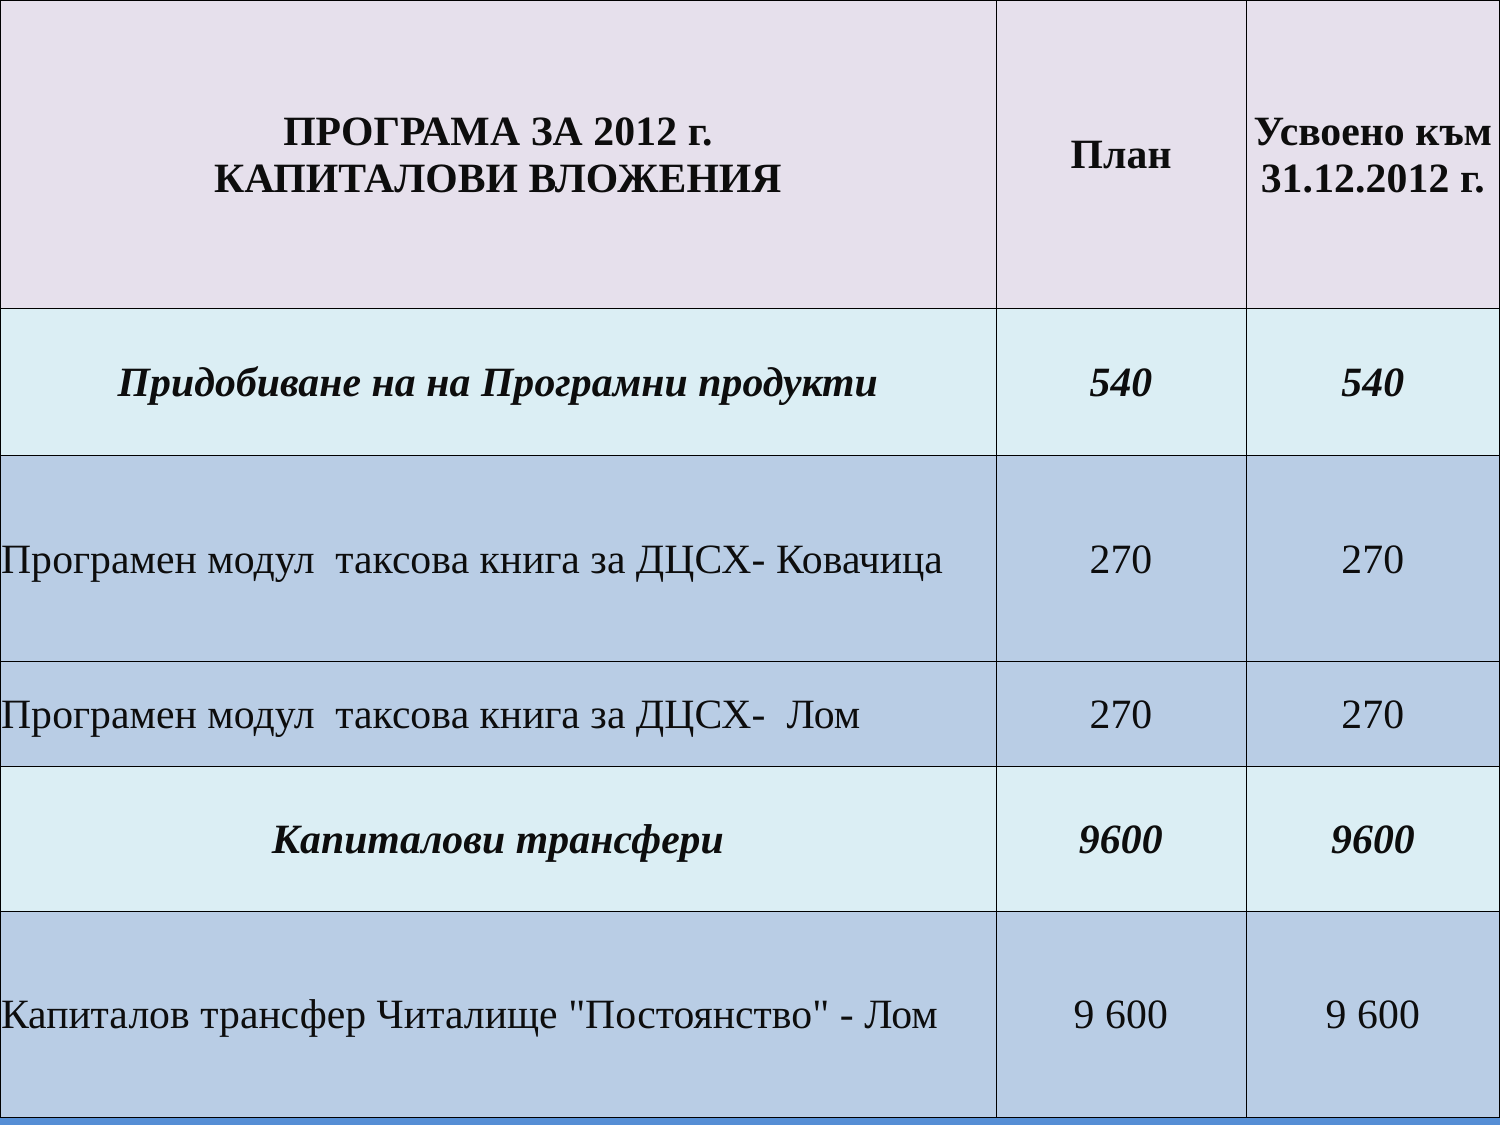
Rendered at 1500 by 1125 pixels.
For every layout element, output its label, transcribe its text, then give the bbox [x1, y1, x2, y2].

table_cell Капиталови трансфери [1, 767, 996, 911]
table_cell 270 [1247, 662, 1499, 766]
table_header Усвоено към 31.12.2012 г. [1247, 1, 1499, 308]
table_cell 270 [997, 456, 1246, 661]
table_cell Програмен модул таксова книга за ДЦСХ- Ковачица [1, 456, 996, 661]
table_header План [997, 1, 1246, 308]
table_cell 9 600 [1247, 912, 1499, 1117]
table_cell 9600 [997, 767, 1246, 911]
table_cell 270 [997, 662, 1246, 766]
table_cell Капиталов трансфер Читалище "Постоянство" - Лом [1, 912, 996, 1117]
table_header ПРОГРАМА ЗА 2012 г. КАПИТАЛОВИ ВЛОЖЕНИЯ [1, 1, 996, 308]
table_cell 270 [1247, 456, 1499, 661]
table_cell Програмен модул таксова книга за ДЦСХ- Лом [1, 662, 996, 766]
table_cell 9600 [1247, 767, 1499, 911]
table_cell 9 600 [997, 912, 1246, 1117]
table_cell Придобиване на на Програмни продукти [1, 309, 996, 455]
table_cell 540 [997, 309, 1246, 455]
table_cell 540 [1247, 309, 1499, 455]
